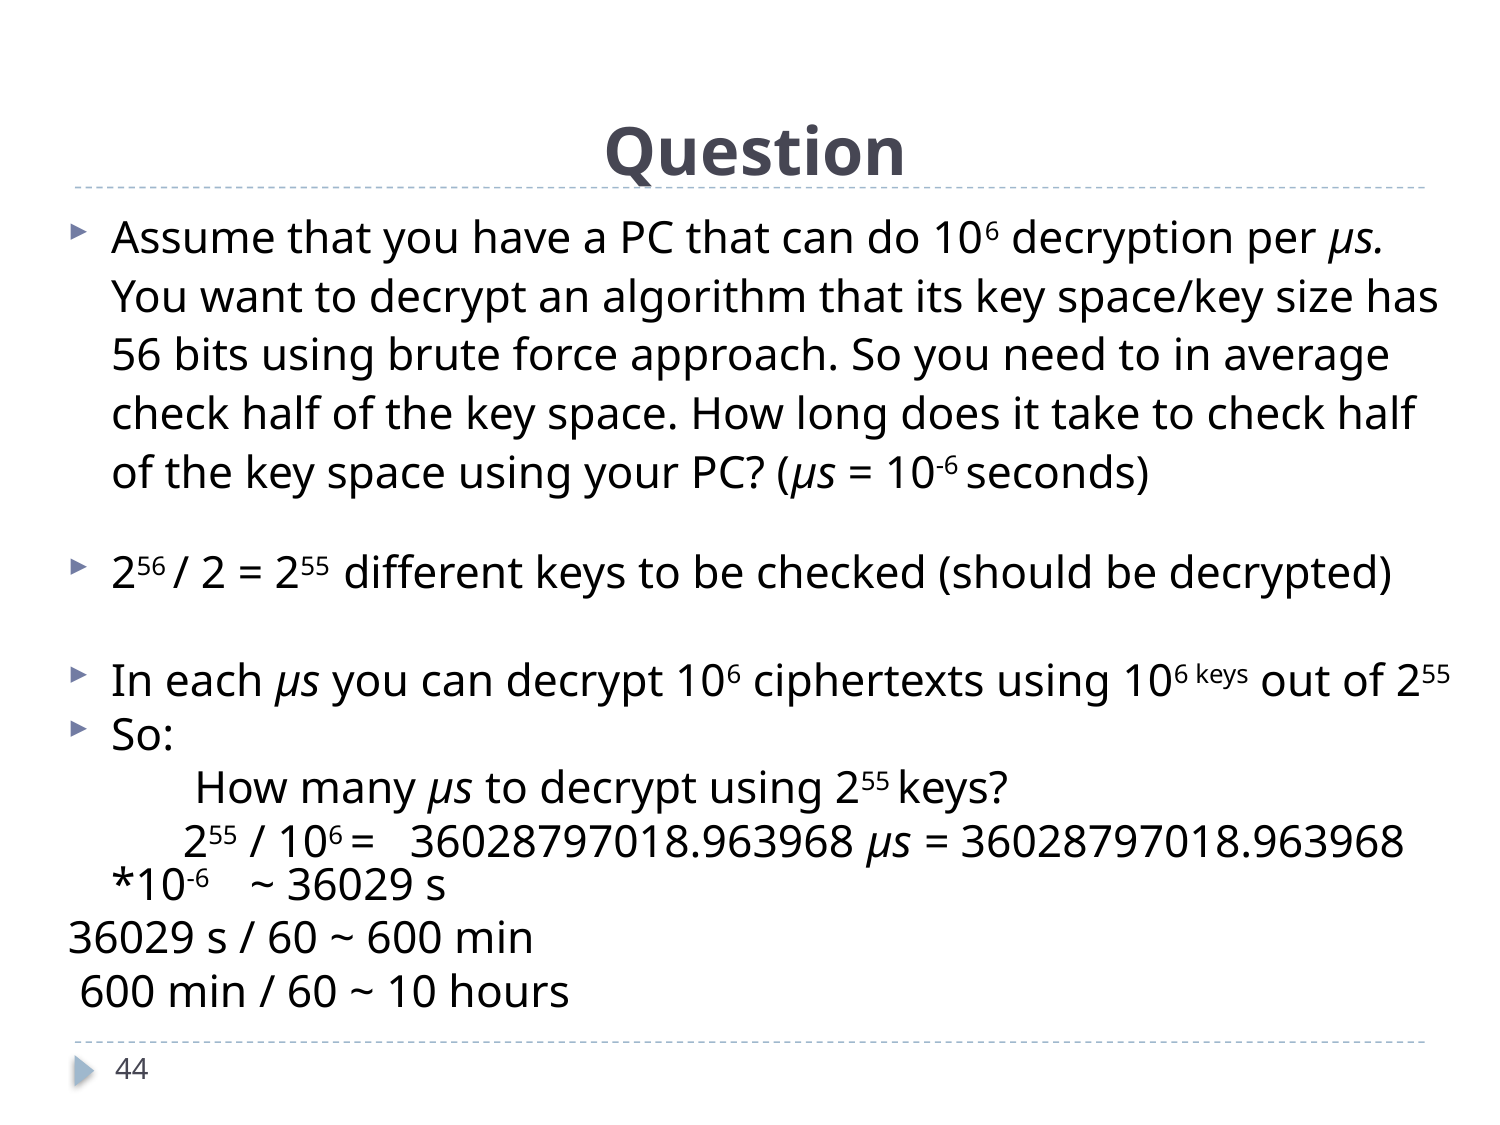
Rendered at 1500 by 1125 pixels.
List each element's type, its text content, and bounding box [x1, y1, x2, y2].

list Assume that you have a PC that can do 106 decryption per µs. You want to decrypt an algorithm that its key space/key size has 56 bits using brute force approach. So you need to in average check half of the key space. How long does it take to check half of the key space using your PC? (µs = 10-6 seconds) 256 / 2 = 255 different keys to be checked (should be decrypted) In each µs you can decrypt 106 ciphertexts using 106 keys out of 255 So: How many µs to decrypt using 255 keys? 255 / 106 = 36028797018.963968 µs = 36028797018.963968 *10-6 ~ 36029 s 36029 s / 60 ~ 600 min 600 min / 60 ~ 10 hours [53, 196, 1471, 1035]
slide_number 44 [100, 1042, 426, 1103]
title Question [64, 45, 1447, 196]
